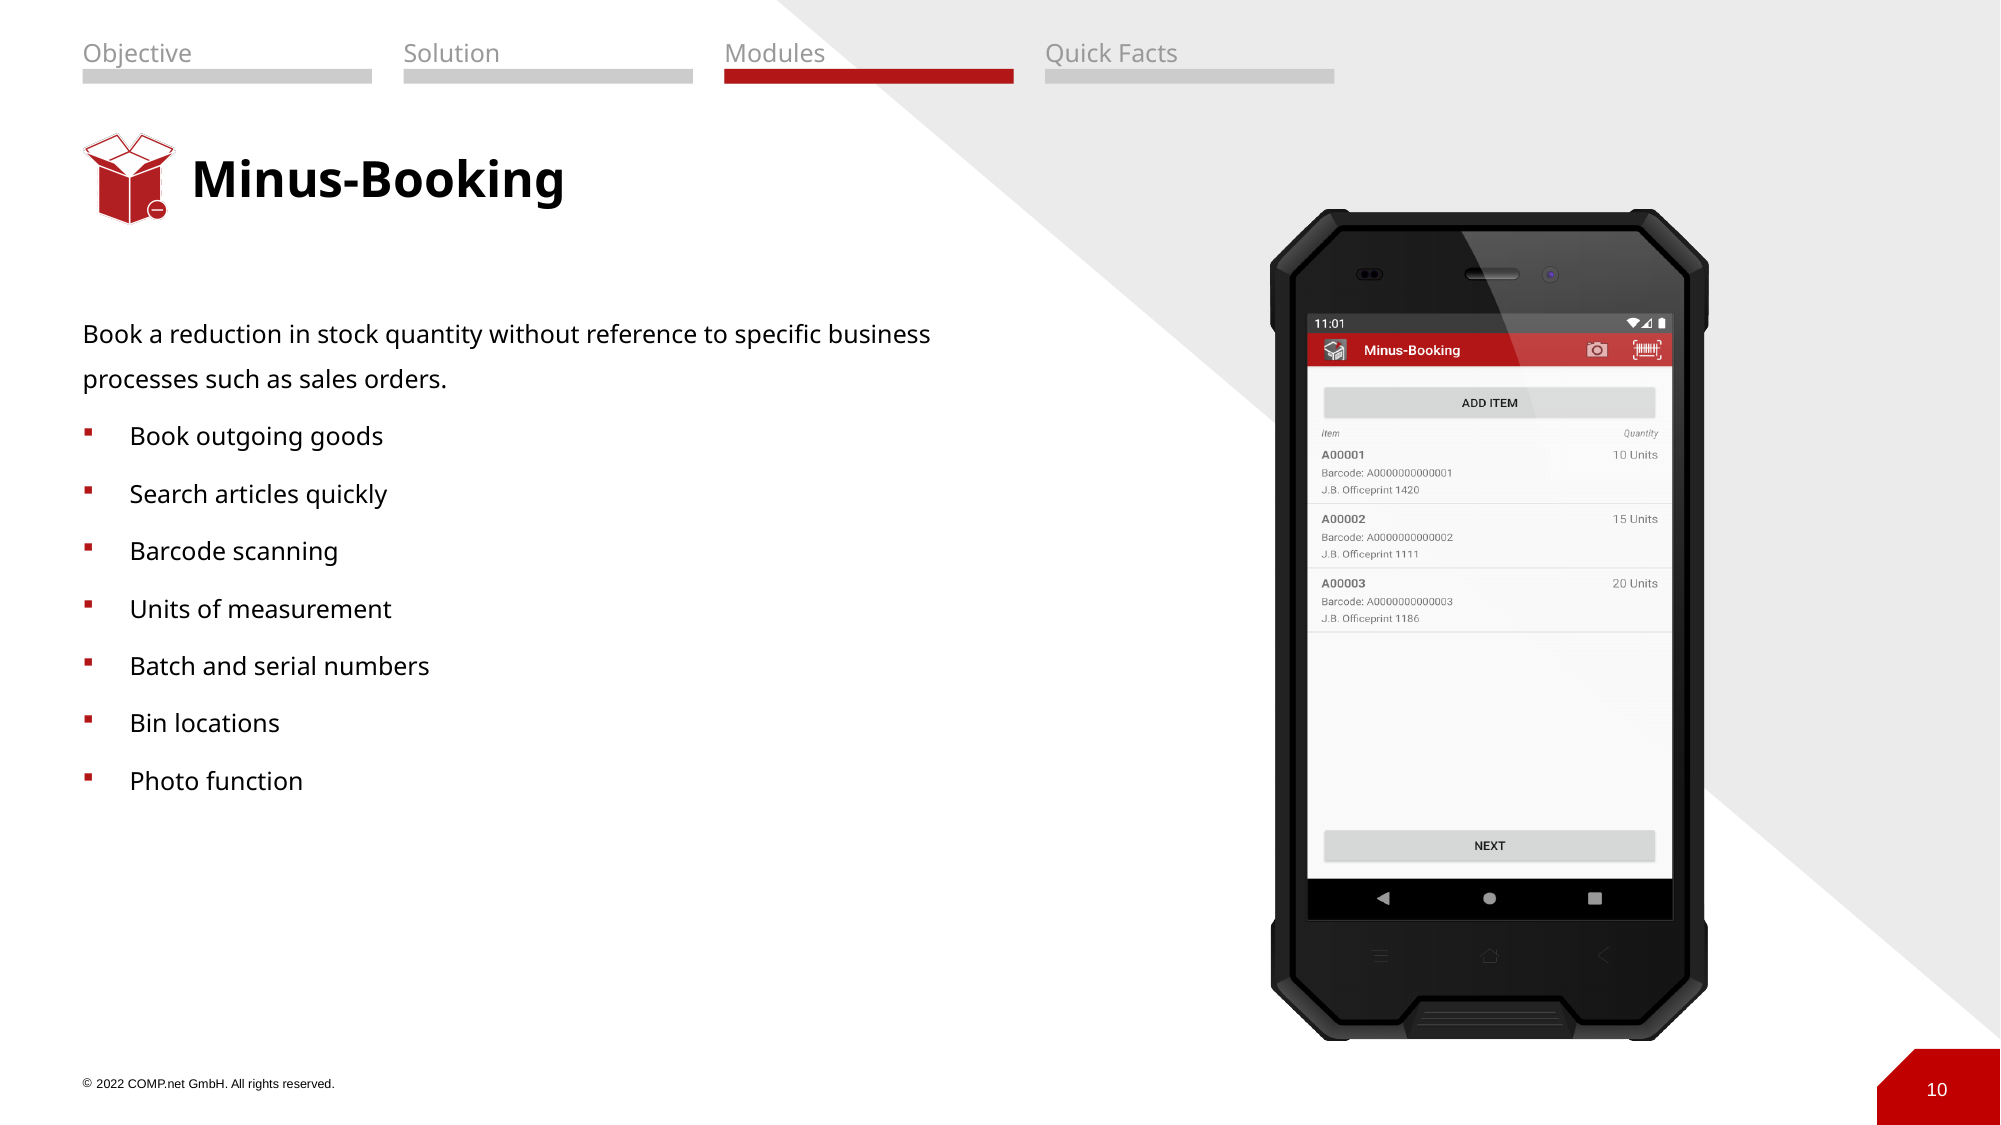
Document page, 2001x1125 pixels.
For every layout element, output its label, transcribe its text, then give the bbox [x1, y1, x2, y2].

title Minus-Booking [191, 147, 1030, 208]
picture [83, 133, 176, 225]
picture [1270, 209, 1709, 1041]
list Book a reduction in stock quantity without reference to specific business processes such as sales orders. Book outgoing goods Search articles quickly Barcode scanning Units of measurement Batch and serial numbers Bin locations Photo function [82, 303, 957, 1040]
text_box [724, 68, 1014, 84]
